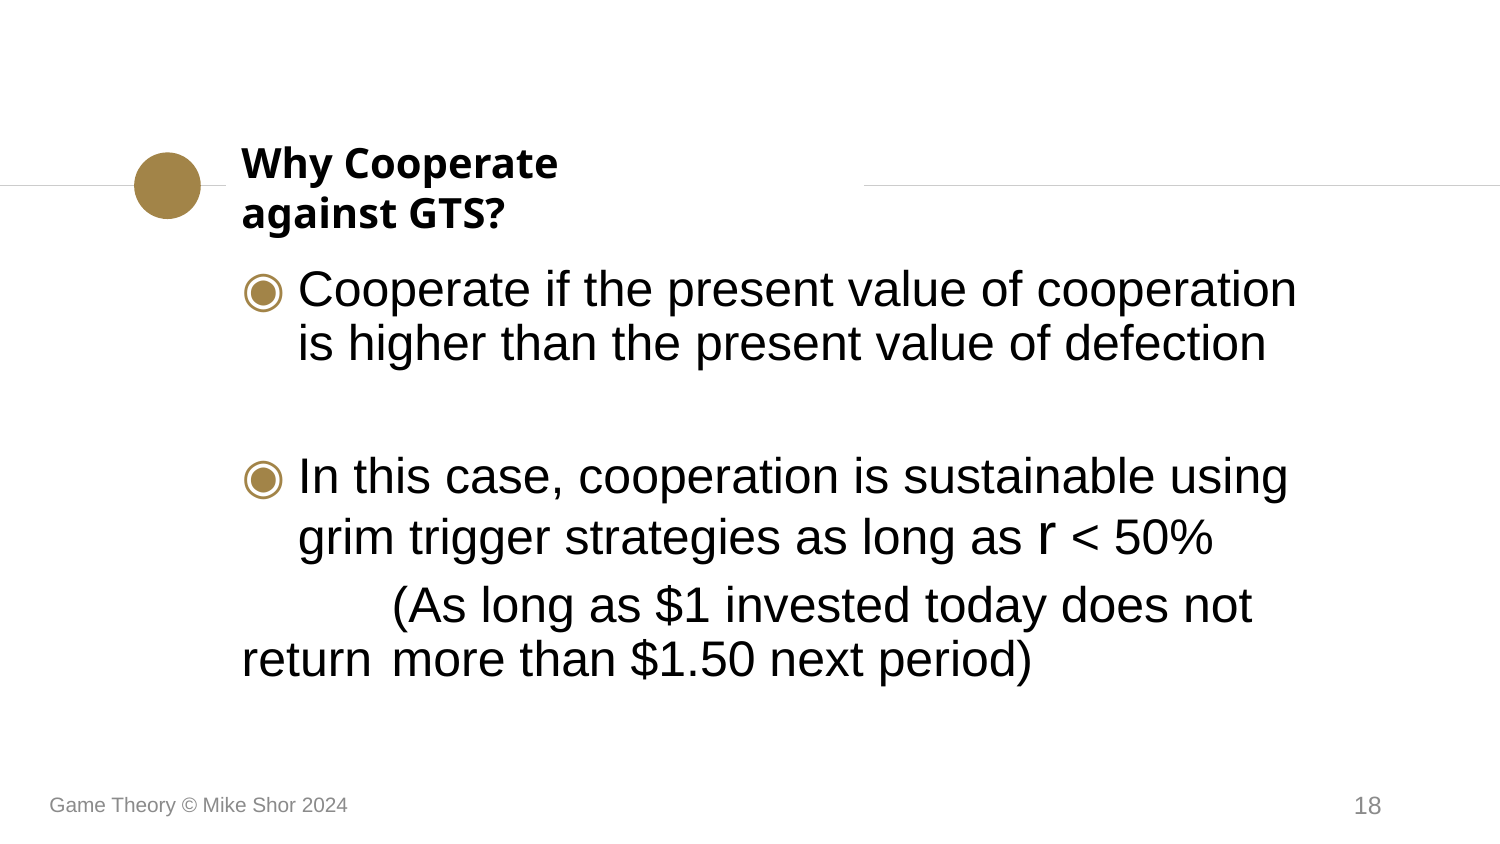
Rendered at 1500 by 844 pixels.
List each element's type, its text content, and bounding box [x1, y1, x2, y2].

footer Game Theory © Mike Shor 2024 [34, 782, 541, 828]
title Why Cooperate against GTS? [226, 151, 863, 223]
slide_number 18 [1059, 782, 1397, 828]
list Cooperate if the present value of cooperation is higher than the present value of defection In this case, cooperation is sustainable using grim trigger strategies as long as r < 50% (As long as $1 invested today does not return more than $1.50 next period) [226, 248, 1344, 776]
